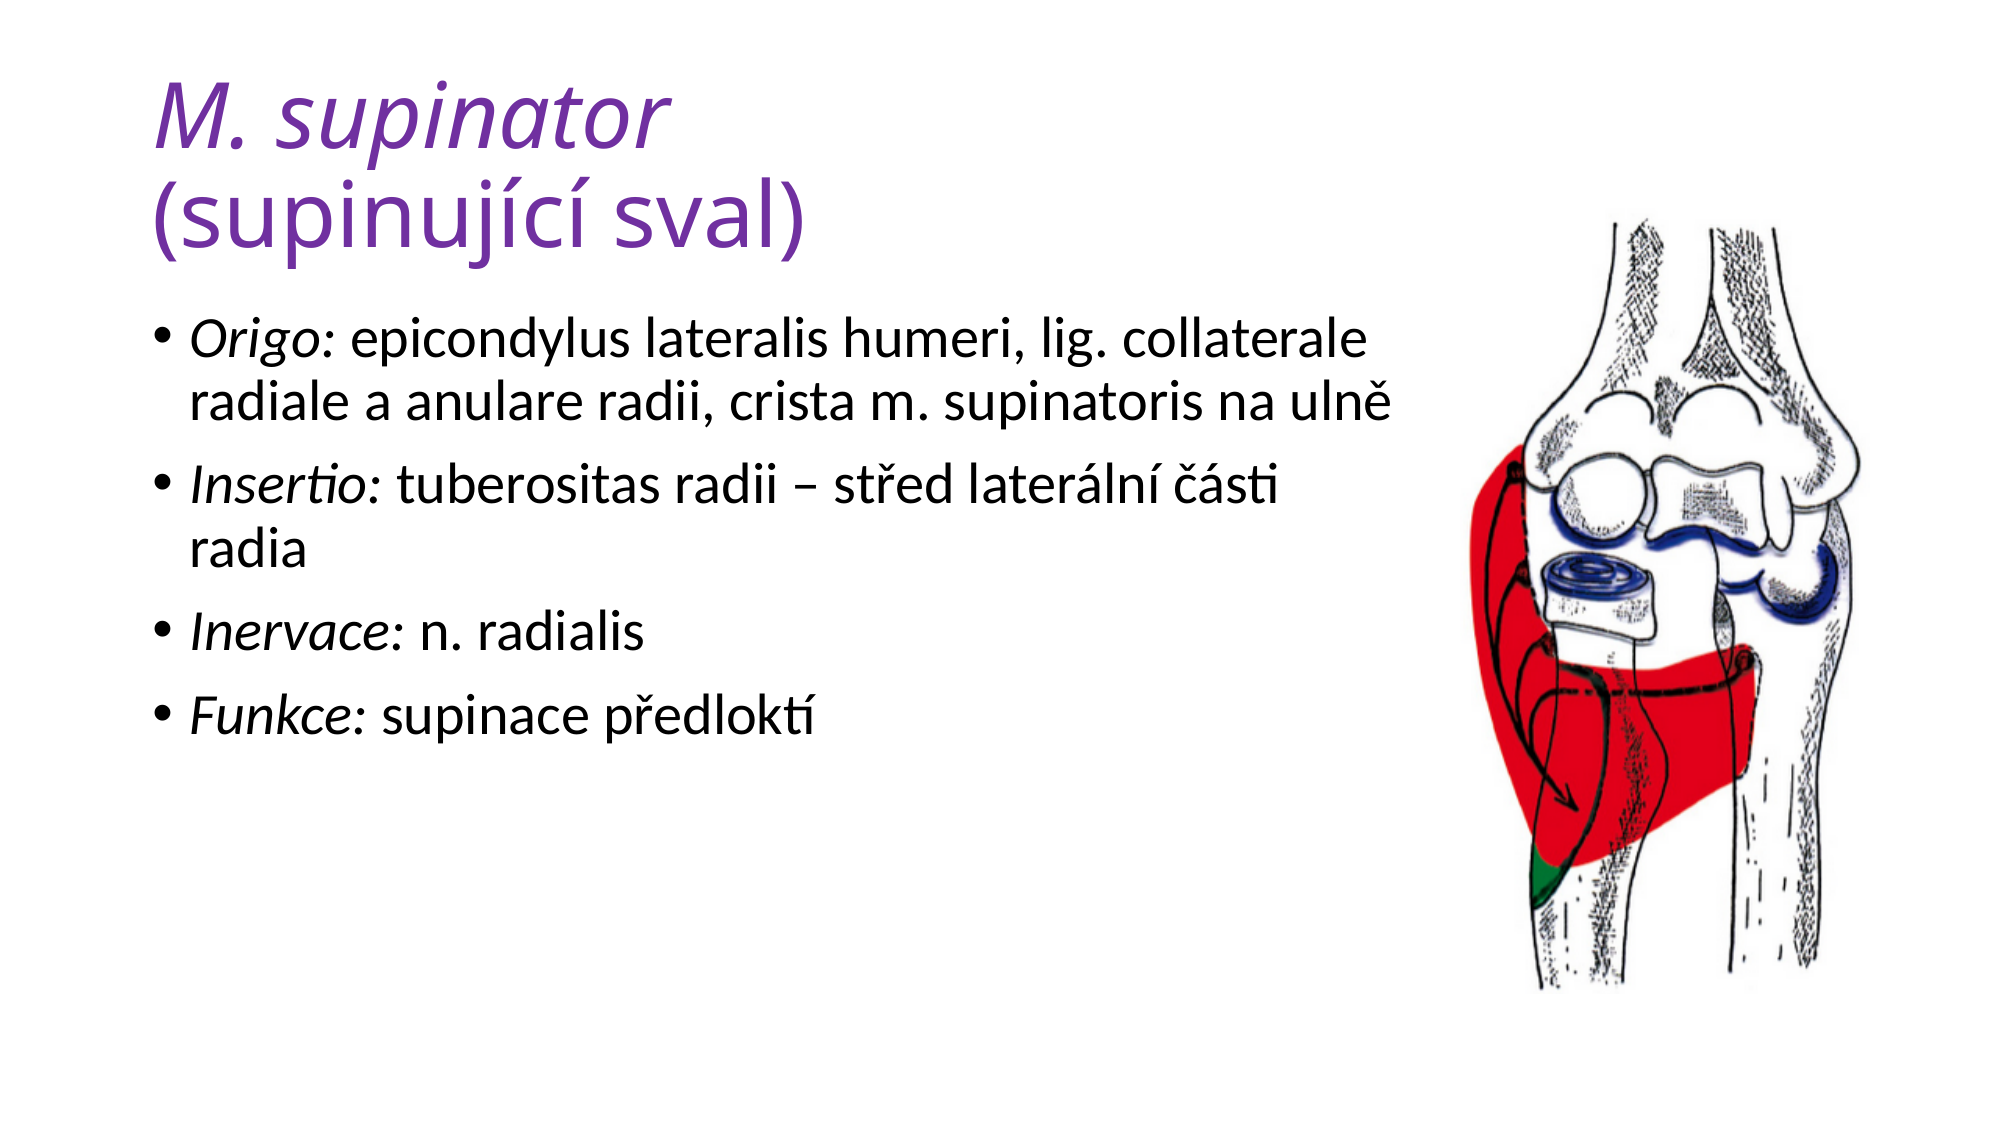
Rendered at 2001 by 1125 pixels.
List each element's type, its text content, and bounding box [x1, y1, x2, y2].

picture [1446, 206, 1880, 994]
list Origo: epicondylus lateralis humeri, lig. collaterale radiale a anulare radii, crista m. supinatoris na ulně Insertio: tuberositas radii – střed laterální části radia Inervace: n. radialis Funkce: supinace předloktí [137, 299, 1428, 1014]
title M. supinator (supinující sval) [137, 59, 1863, 278]
